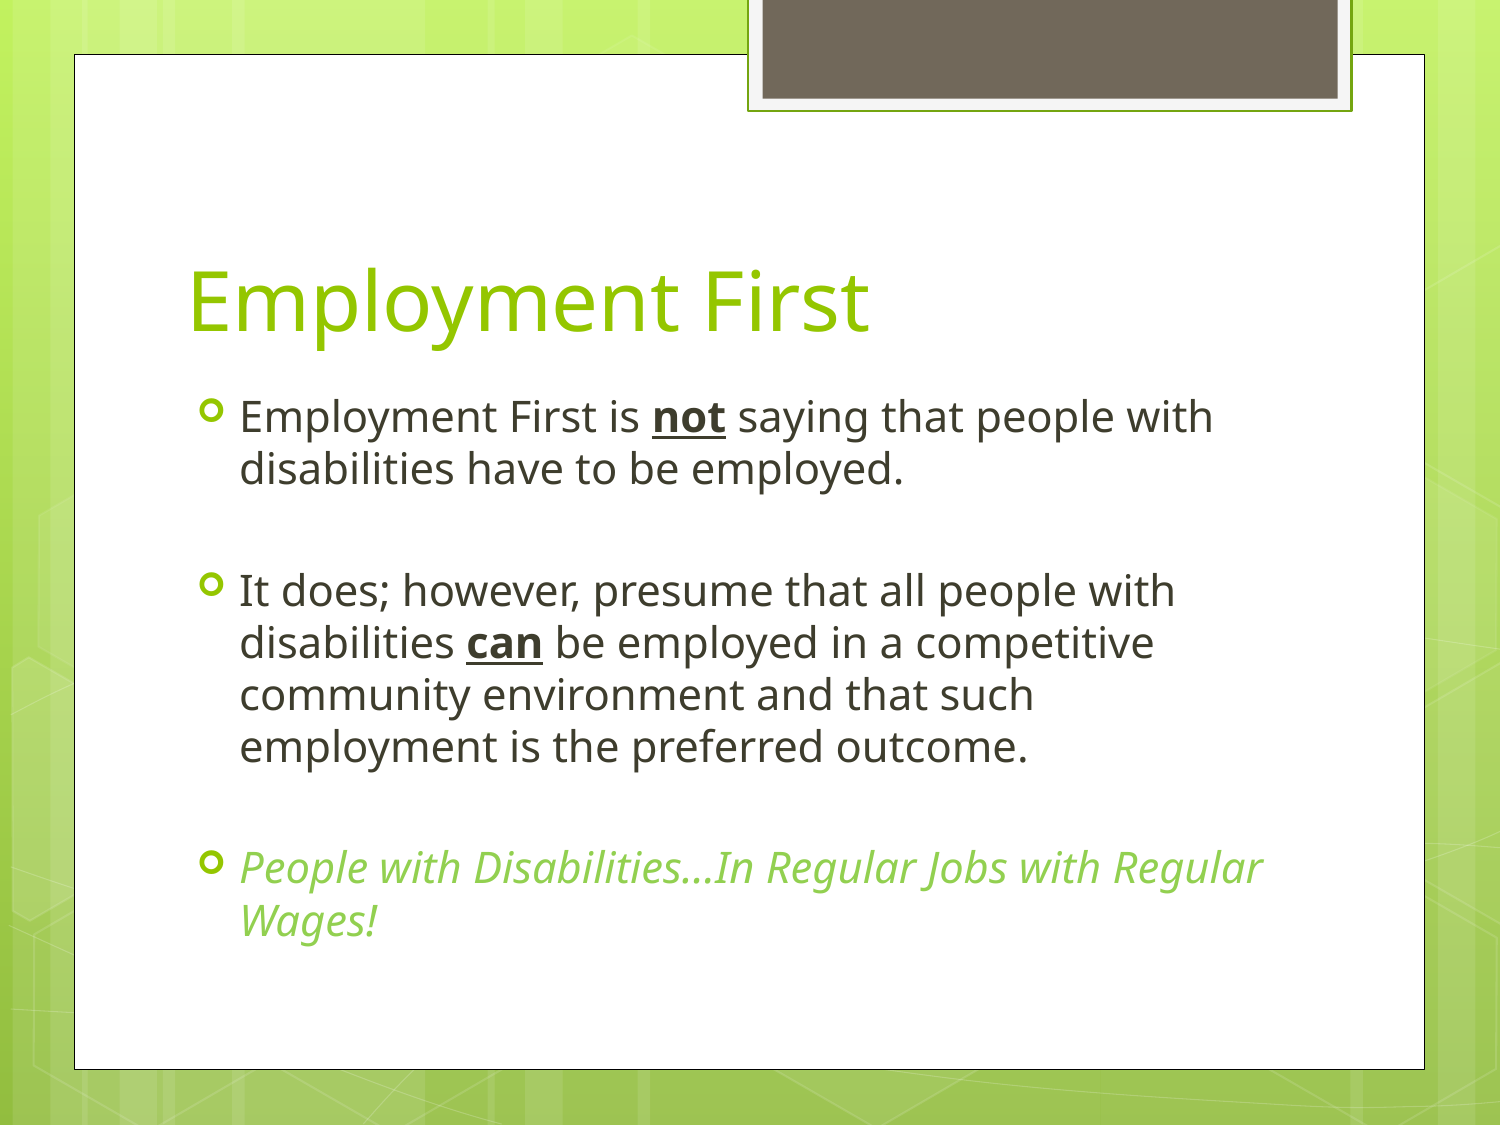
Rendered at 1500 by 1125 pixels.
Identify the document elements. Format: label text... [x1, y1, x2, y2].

list Employment First is not saying that people with disabilities have to be employed. It does; however, presume that all people with disabilities can be employed in a competitive community environment and that such employment is the preferred outcome. People with Disabilities…In Regular Jobs with Regular Wages! [171, 381, 1283, 957]
title Employment First [171, 168, 1324, 357]
